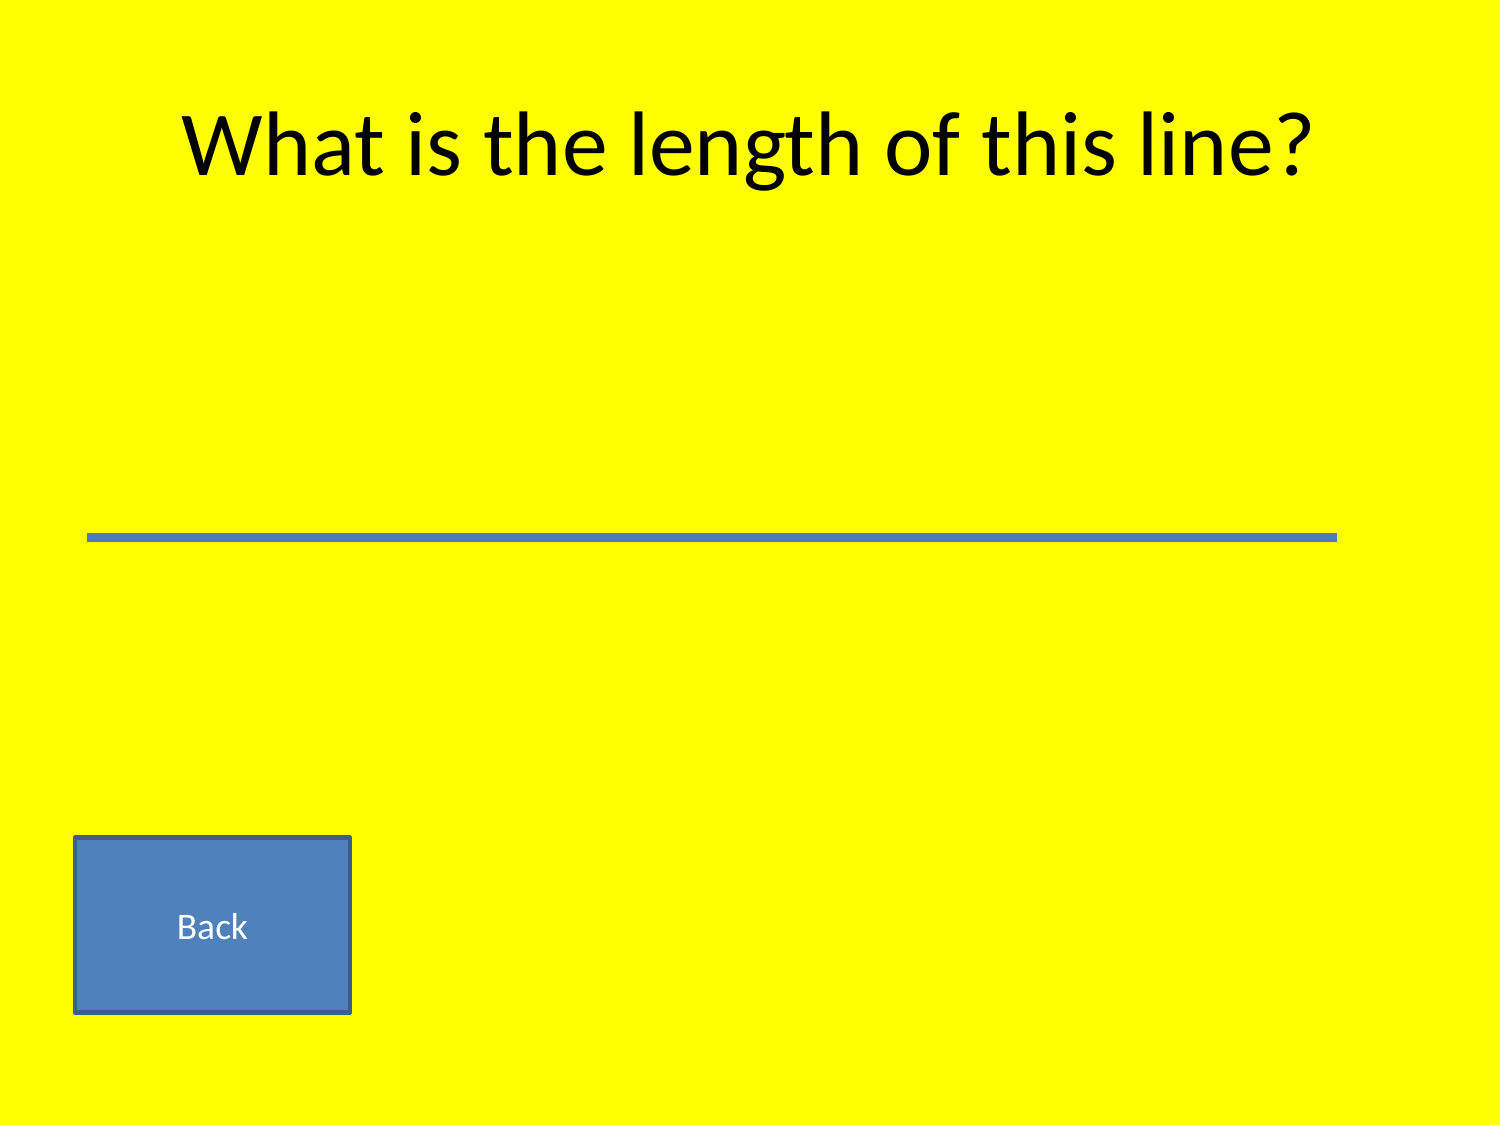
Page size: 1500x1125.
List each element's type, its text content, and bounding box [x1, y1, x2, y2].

text_box Back [73, 835, 352, 1015]
title What is the length of this line? [75, 45, 1425, 233]
